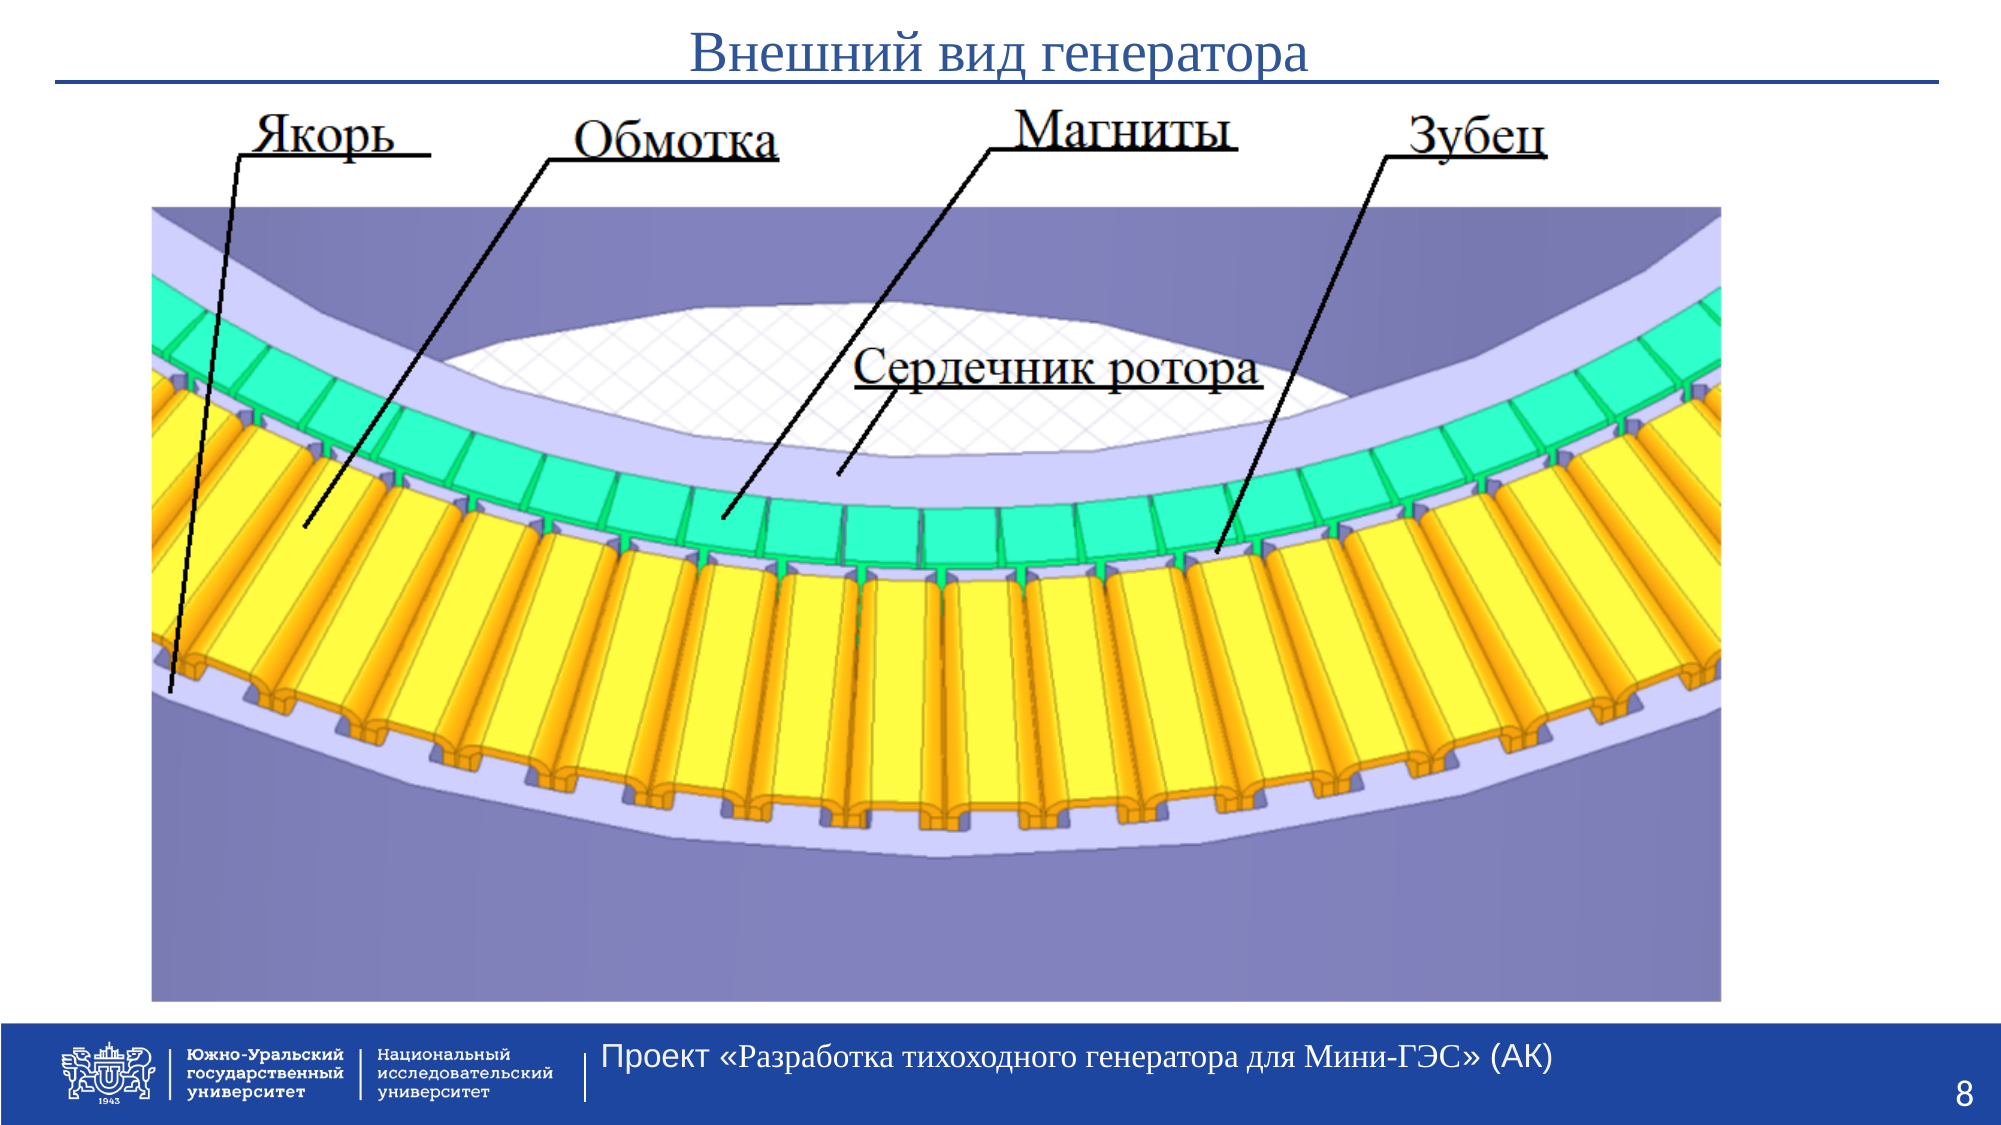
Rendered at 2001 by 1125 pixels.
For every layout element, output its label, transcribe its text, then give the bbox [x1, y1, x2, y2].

picture [137, 89, 1741, 1020]
text_box Внешний вид генератора [675, 6, 1325, 80]
text_box Внешний вид генератора [675, 84, 1325, 89]
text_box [1, 1023, 2000, 1125]
